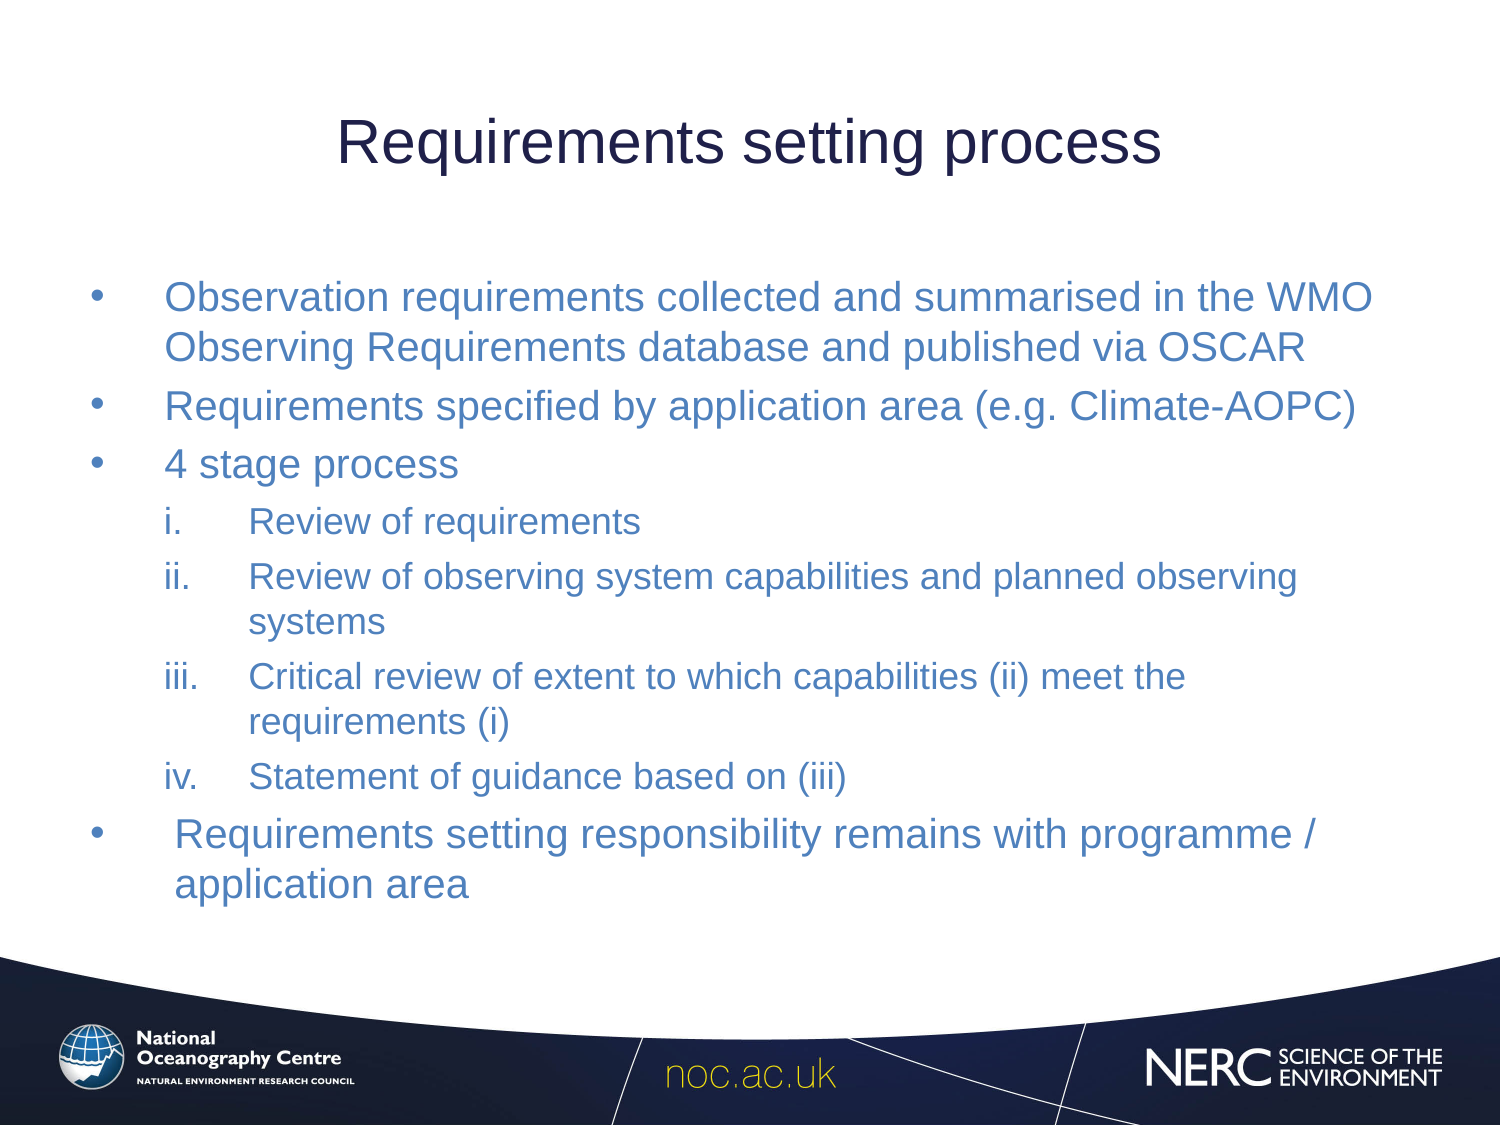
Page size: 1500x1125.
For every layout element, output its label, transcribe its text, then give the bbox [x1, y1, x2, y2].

list Observation requirements collected and summarised in the WMO Observing Requirements database and published via OSCAR Requirements specified by application area (e.g. Climate-AOPC) 4 stage process Review of requirements Review of observing system capabilities and planned observing systems Critical review of extent to which capabilities (ii) meet the requirements (i) Statement of guidance based on (iii) Requirements setting responsibility remains with programme / application area [75, 262, 1425, 905]
title Requirements setting process [75, 45, 1425, 233]
picture [0, 955, 1500, 1125]
